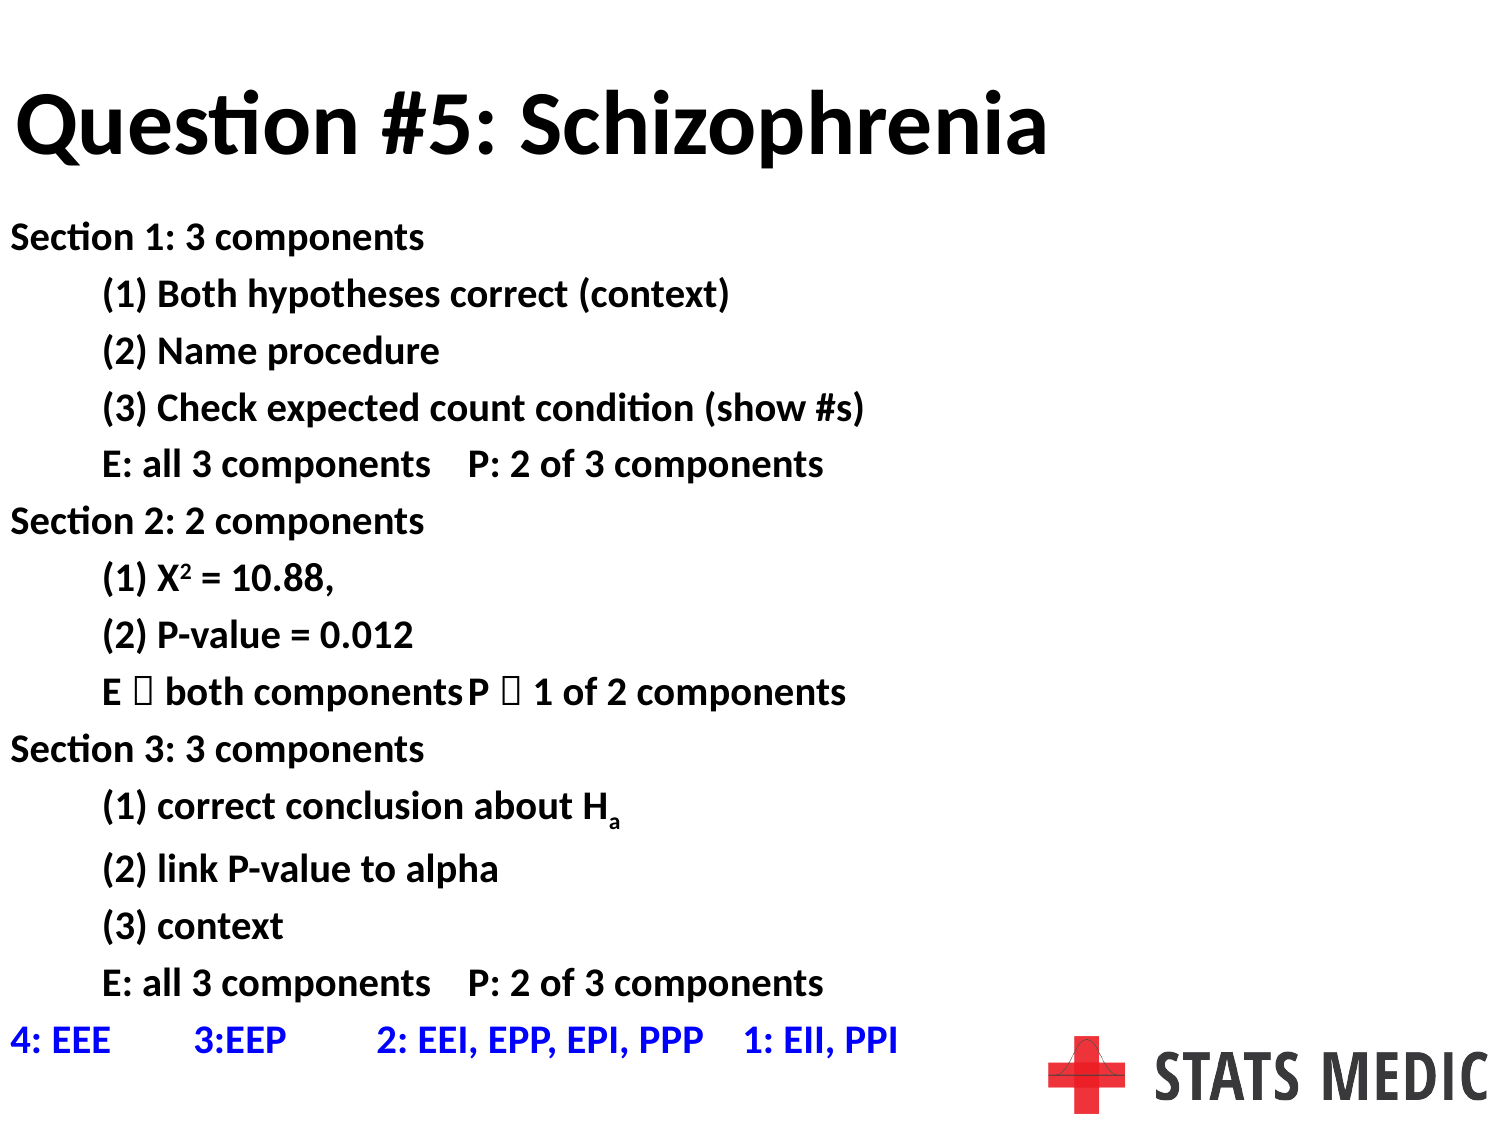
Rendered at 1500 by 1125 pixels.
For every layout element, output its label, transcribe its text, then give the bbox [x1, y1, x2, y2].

picture [1048, 1036, 1488, 1114]
title Question #5: Schizophrenia [0, 0, 1275, 202]
subtitle Section 1: 3 components (1) Both hypotheses correct (context) (2) Name procedure (3) Check expected count condition (show #s) E: all 3 components P: 2 of 3 components Section 2: 2 components (1) X2 = 10.88, (2) P-value = 0.012 E  both components P  1 of 2 components Section 3: 3 components (1) correct conclusion about Ha (2) link P-value to alpha (3) context E: all 3 components P: 2 of 3 components 4: EEE 3:EEP 2: EEI, EPP, EPI, PPP 1: EII, PPI [0, 202, 1500, 1070]
